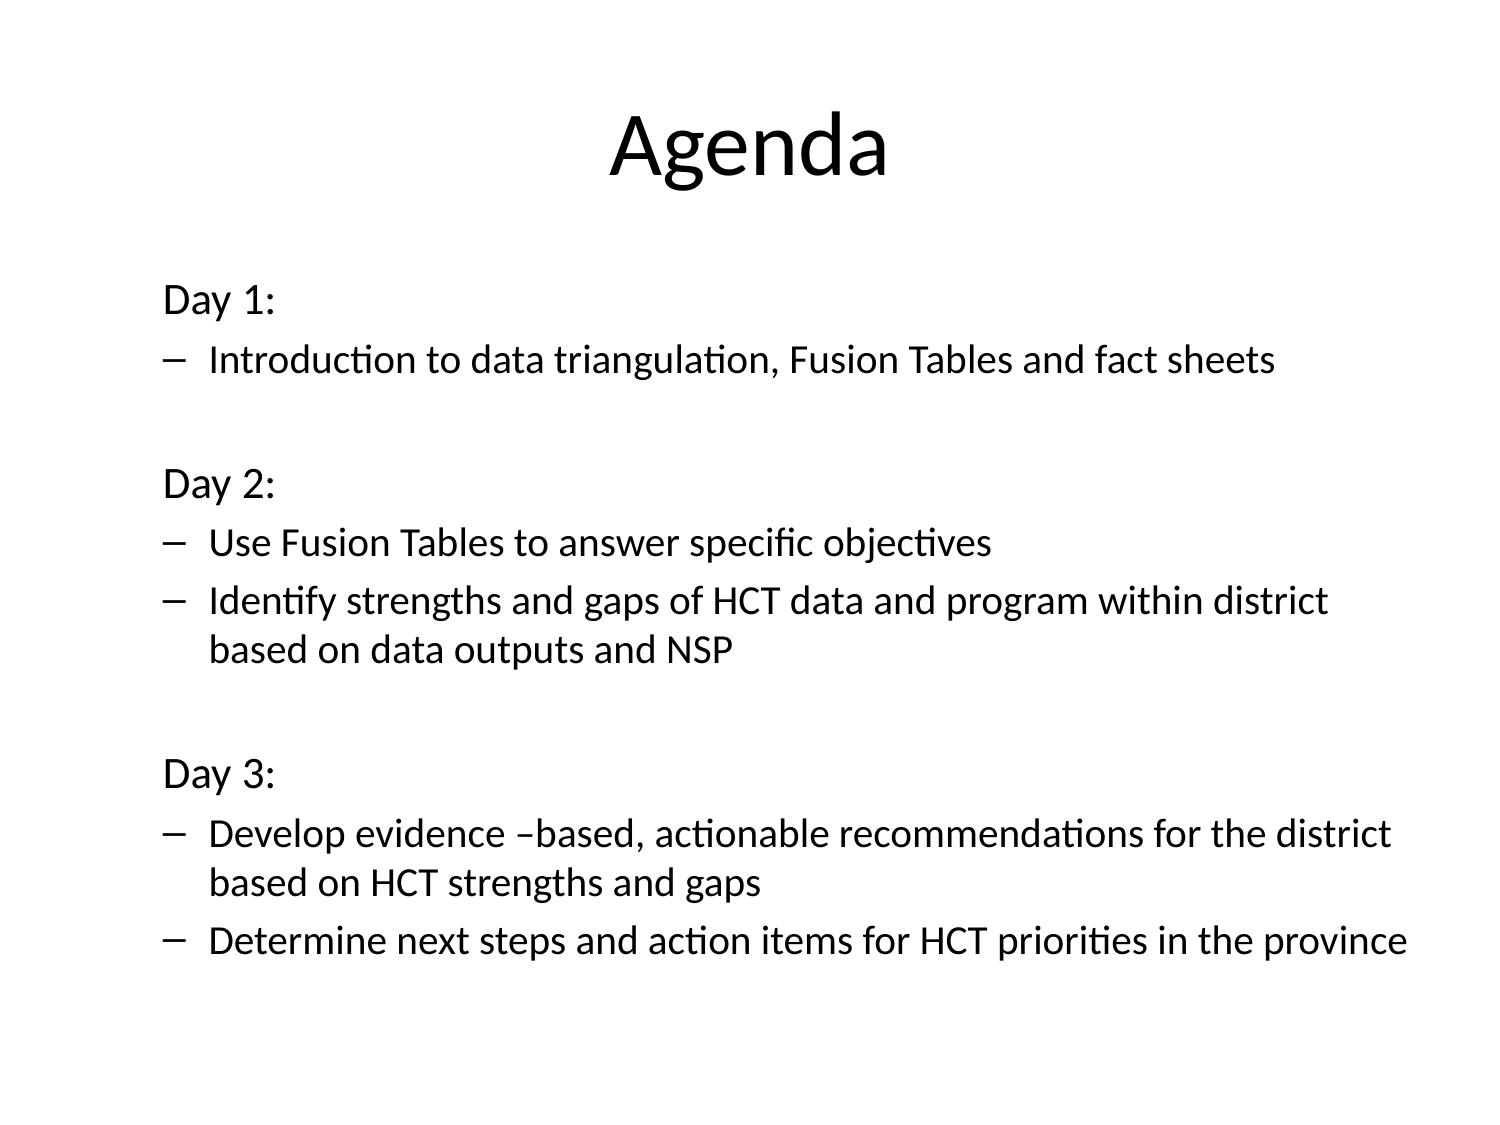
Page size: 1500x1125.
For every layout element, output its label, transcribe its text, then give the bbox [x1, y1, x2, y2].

list Day 1: Introduction to data triangulation, Fusion Tables and fact sheets Day 2: Use Fusion Tables to answer specific objectives Identify strengths and gaps of HCT data and program within district based on data outputs and NSP Day 3: Develop evidence –based, actionable recommendations for the district based on HCT strengths and gaps Determine next steps and action items for HCT priorities in the province [75, 262, 1425, 1005]
title Agenda [75, 45, 1425, 233]
